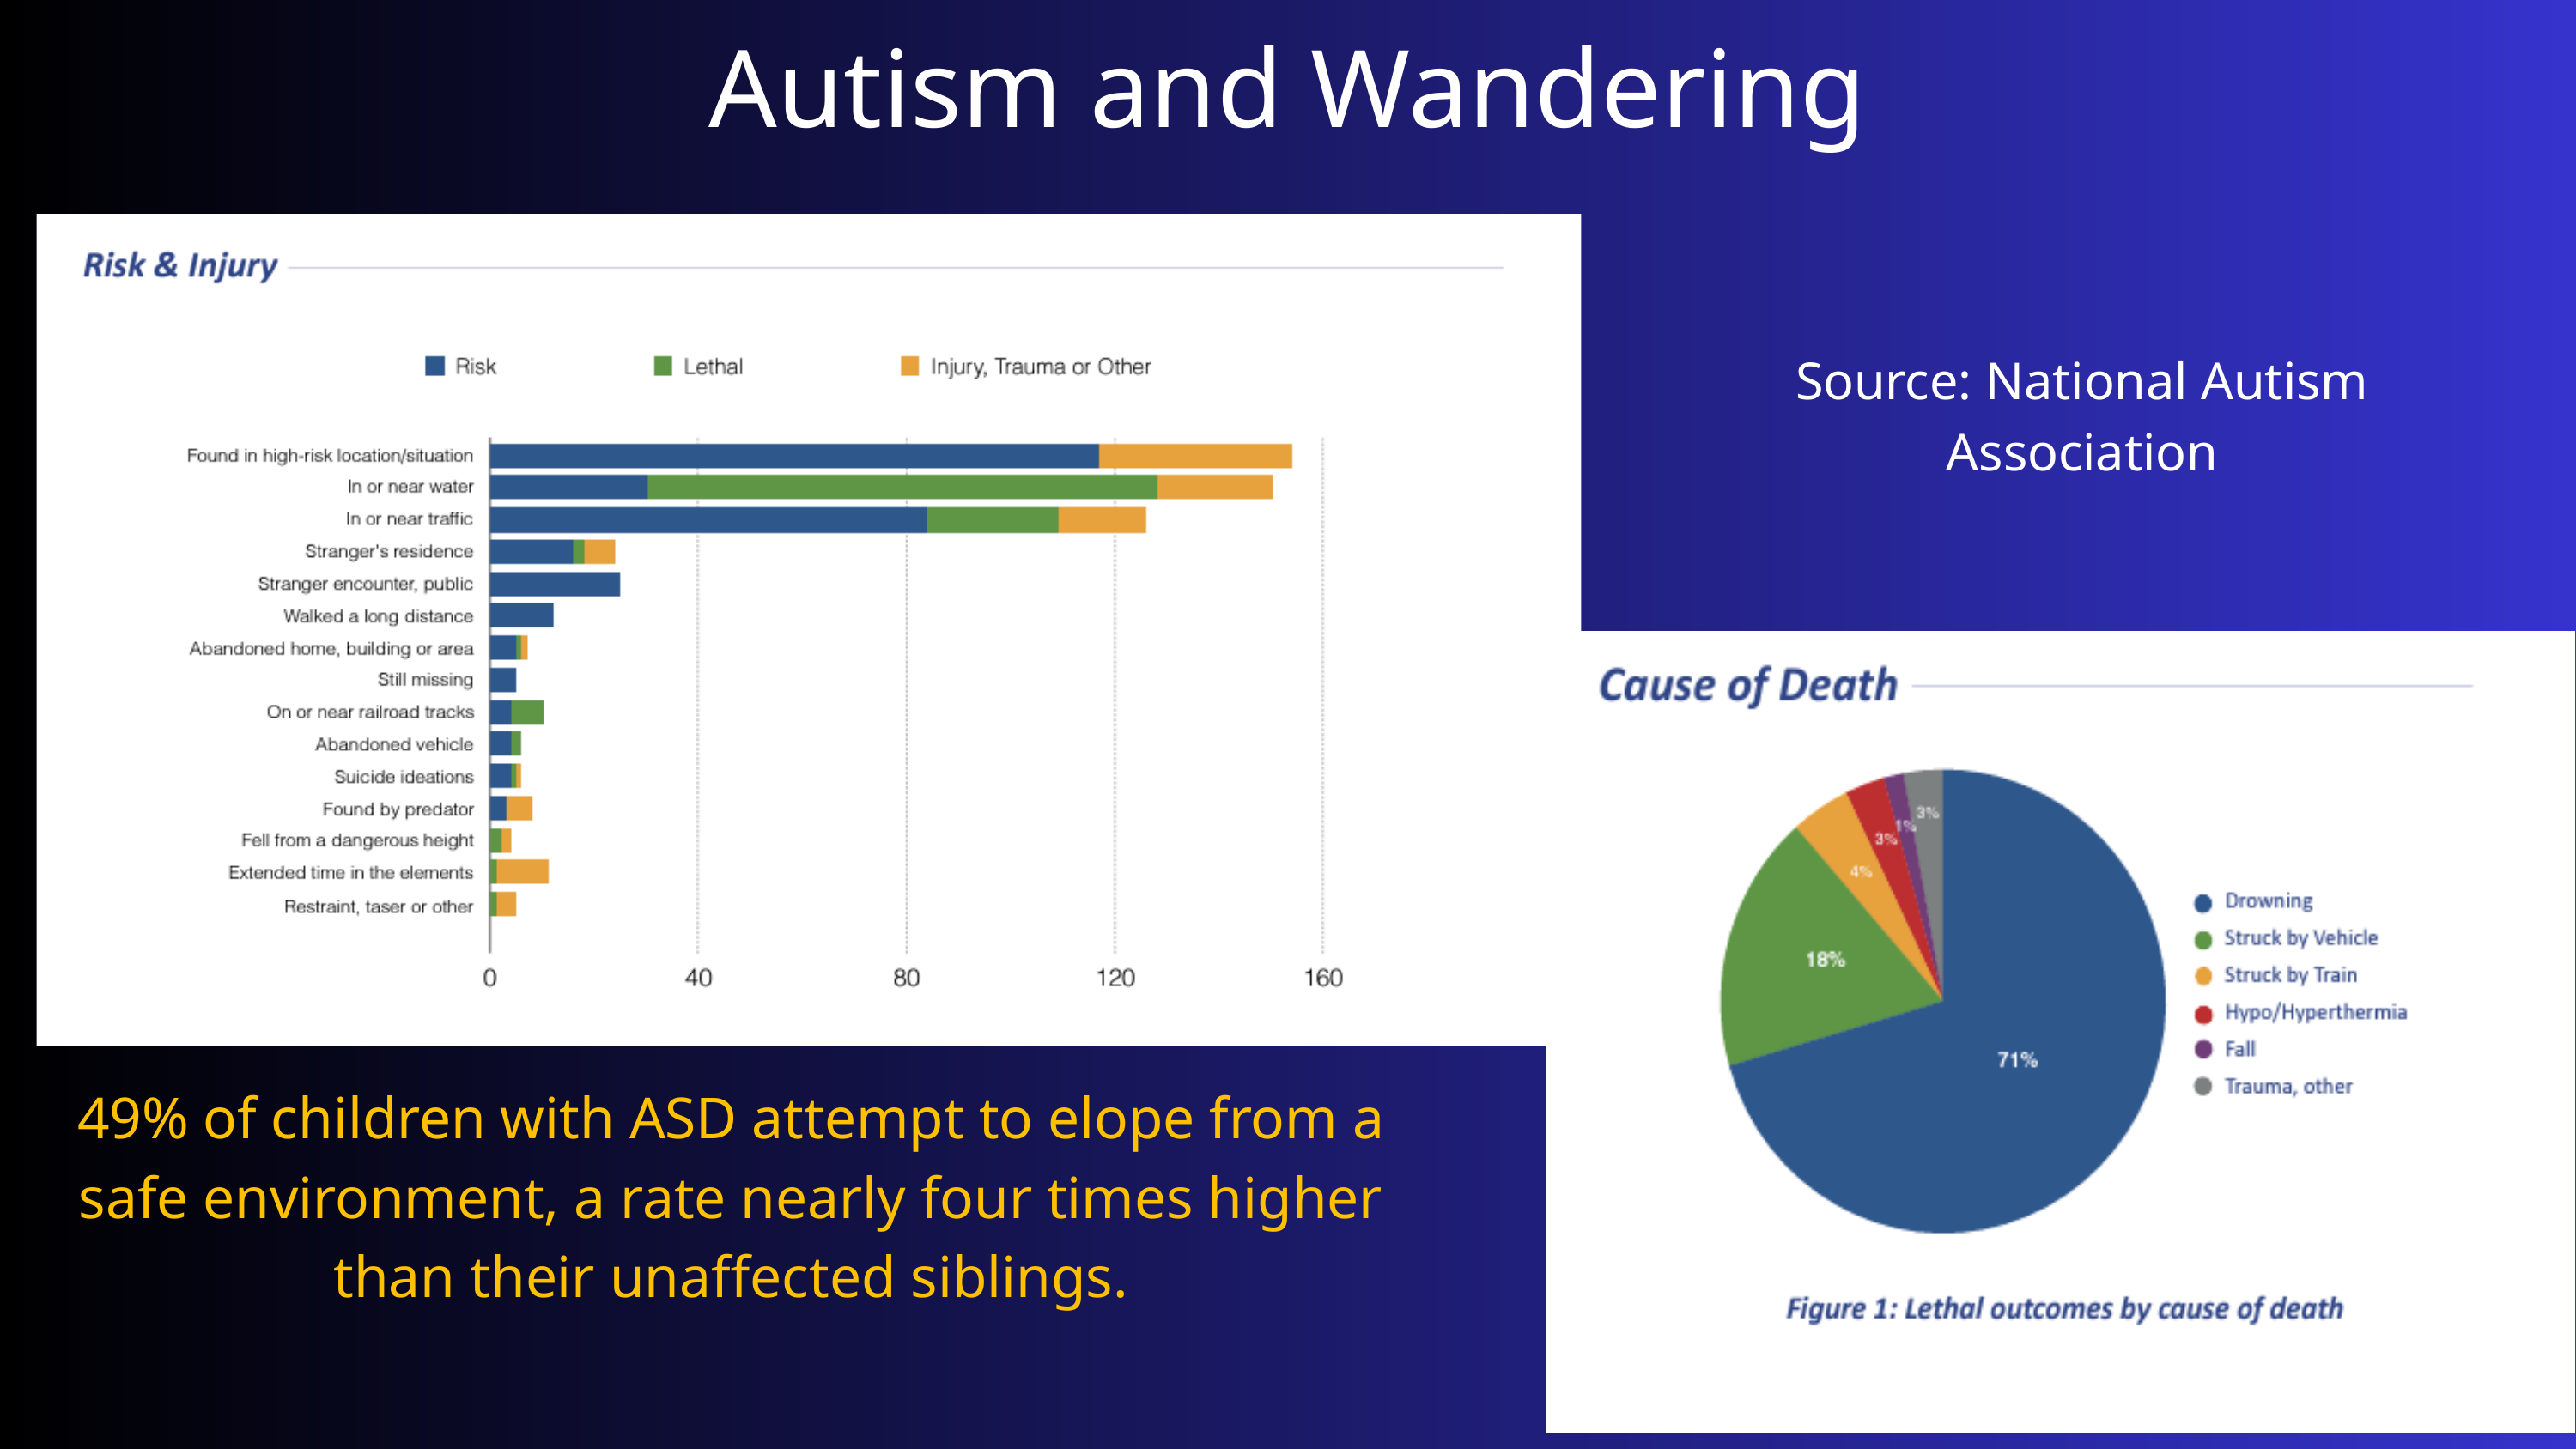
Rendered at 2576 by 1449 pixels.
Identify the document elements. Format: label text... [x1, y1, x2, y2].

text_box [36, 214, 1582, 1047]
text_box 49% of children with ASD attempt to elope from a safe environment, a rate nearly four times higher than their unaffected siblings. [36, 1070, 1426, 1309]
text_box [1546, 631, 2575, 1433]
text_box Autism and Wandering [646, 0, 1930, 149]
text_box Source: National Autism Association [1661, 337, 2504, 481]
